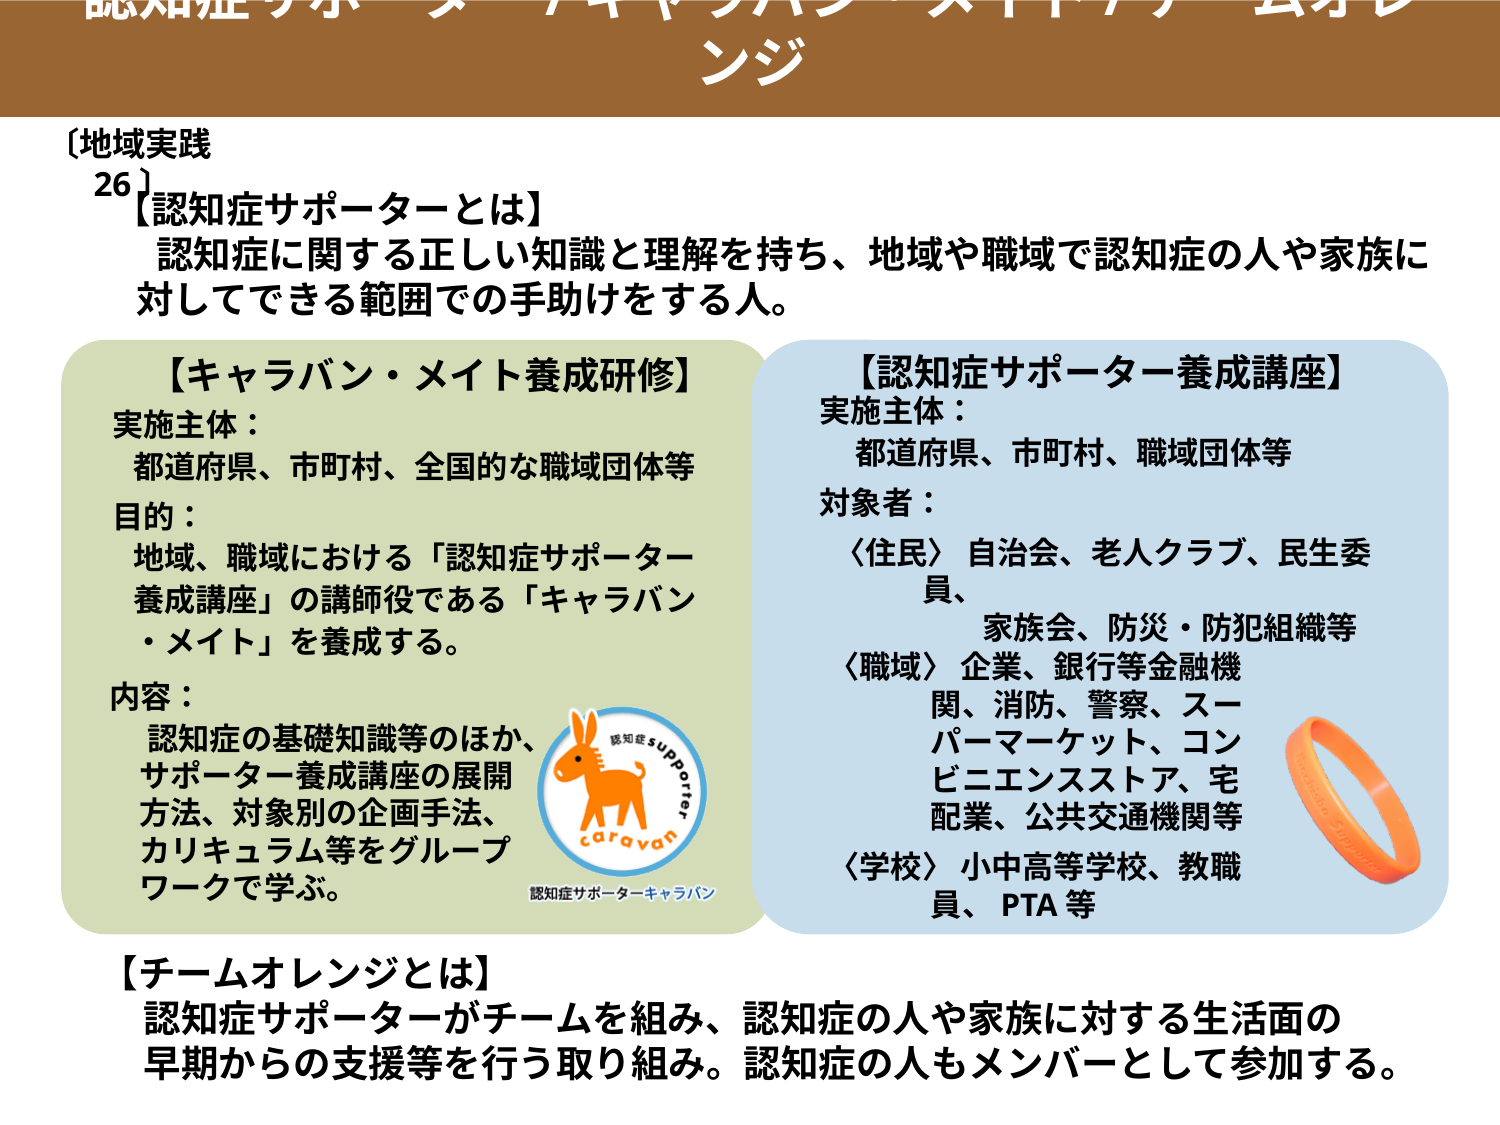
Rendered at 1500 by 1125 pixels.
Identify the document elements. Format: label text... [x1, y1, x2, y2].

text_box 【認知症サポーターとは】 認知症に関する正しい知識と理解を持ち、地域や職域で認知症の人や家族に 対してできる範囲での手助けをする人。 [61, 178, 1481, 329]
text_box 〈職域〉 企業、銀行等金融機関、消防、警察、スーパーマーケット、コンビニエンスストア、宅配業、公共交通機関等 〈学校〉 小中高等学校、教職員、PTA等 [813, 640, 1278, 930]
text_box 実施主体： 都道府県、市町村、職域団体等 対象者： 〈住民〉 自治会、老人クラブ、民生委員、 家族会、防災・防犯組織等 [804, 401, 1394, 653]
text_box 【認知症サポーター養成講座】 [718, 341, 1468, 401]
text_box [751, 401, 1449, 935]
text_box 【キャラバン・メイト養成研修】 [112, 344, 748, 405]
text_box 認知症サポーター/キャラバン・メイト/チームオレンジ [61, 0, 1442, 102]
picture [1256, 700, 1446, 903]
text_box 内容： 認知症の基礎知識等のほか、サポーター養成講座の展開方法、対象別の企画手法、カリキュラム等をグループワークで学ぶ。 [94, 669, 538, 914]
text_box [61, 339, 765, 935]
text_box 実施主体： 都道府県、市町村、全国的な職域団体等 目的： 地域、職域における「認知症サポーター 養成講座」の講師役である「キャラバン ・メイト」を養成する。 [82, 397, 759, 667]
text_box [0, 0, 1500, 119]
text_box 【チームオレンジとは】 認知症サポーターがチームを組み、認知症の人や家族に対する生活面の 早期からの支援等を行う取り組み。認知症の人もメンバーとして参加する。 [86, 942, 1436, 1093]
picture [495, 685, 751, 911]
text_box 〔地域実践26〕 [0, 116, 267, 211]
